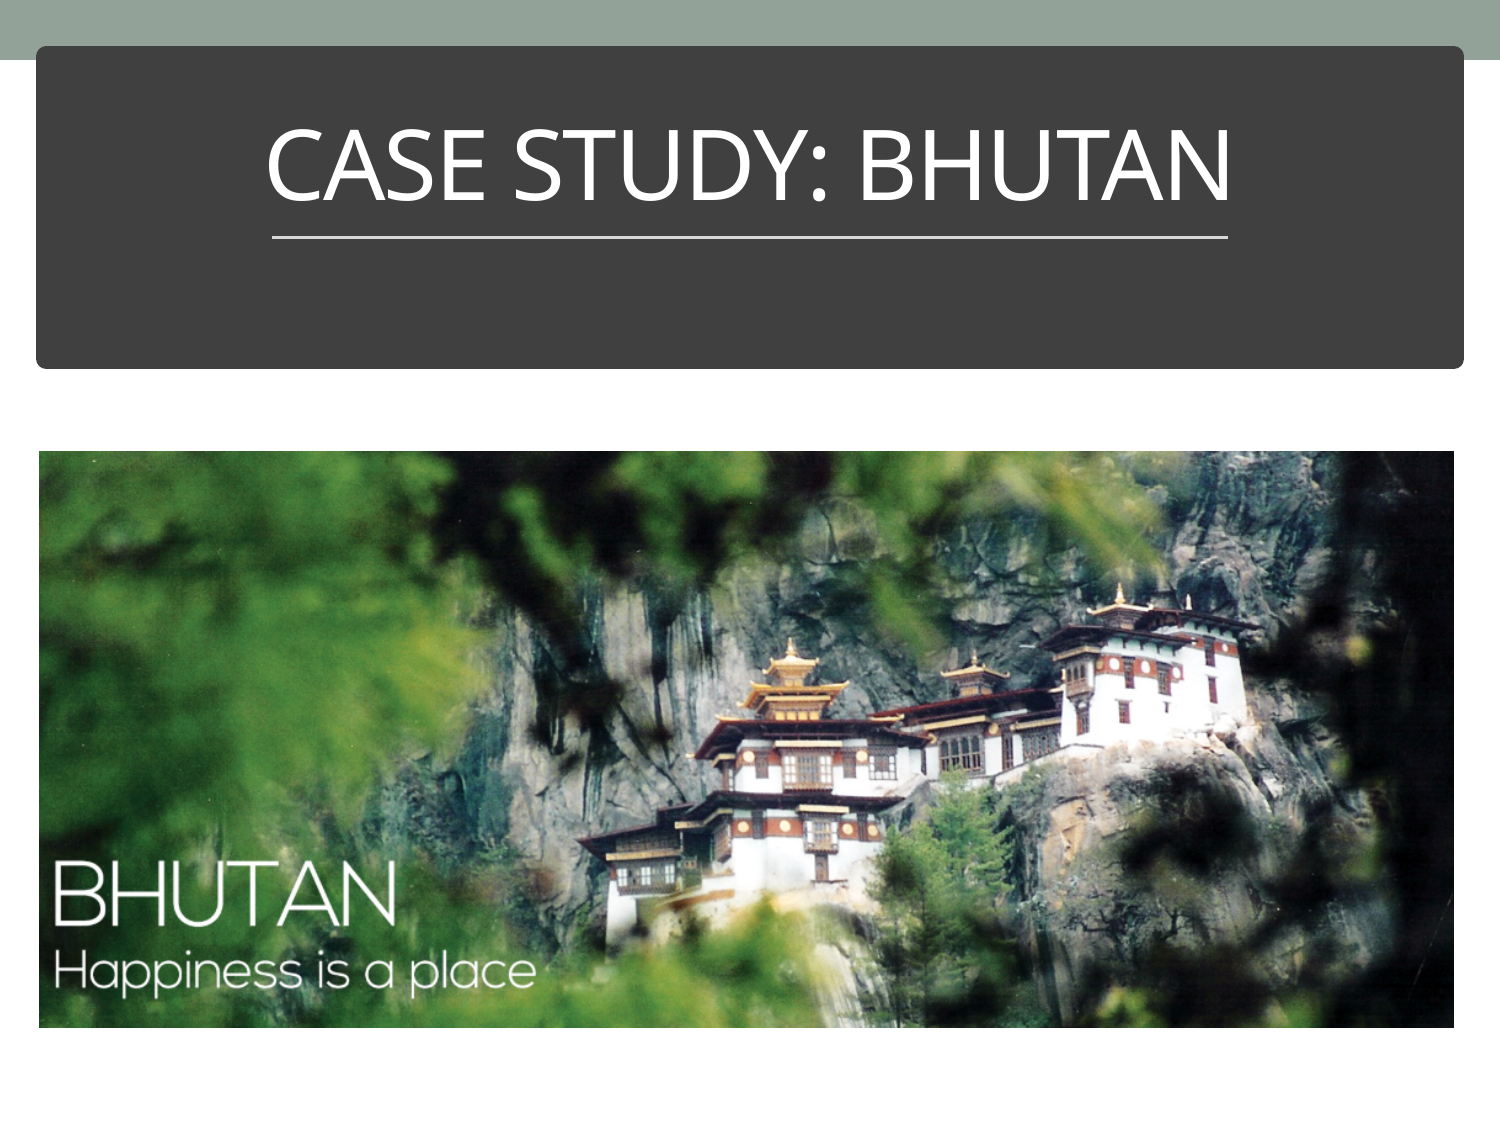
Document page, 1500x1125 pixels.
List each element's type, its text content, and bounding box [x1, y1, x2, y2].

title CASE STUDY: BHUTAN [64, 76, 1436, 230]
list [39, 451, 1455, 1028]
text_box [44, 54, 1456, 361]
